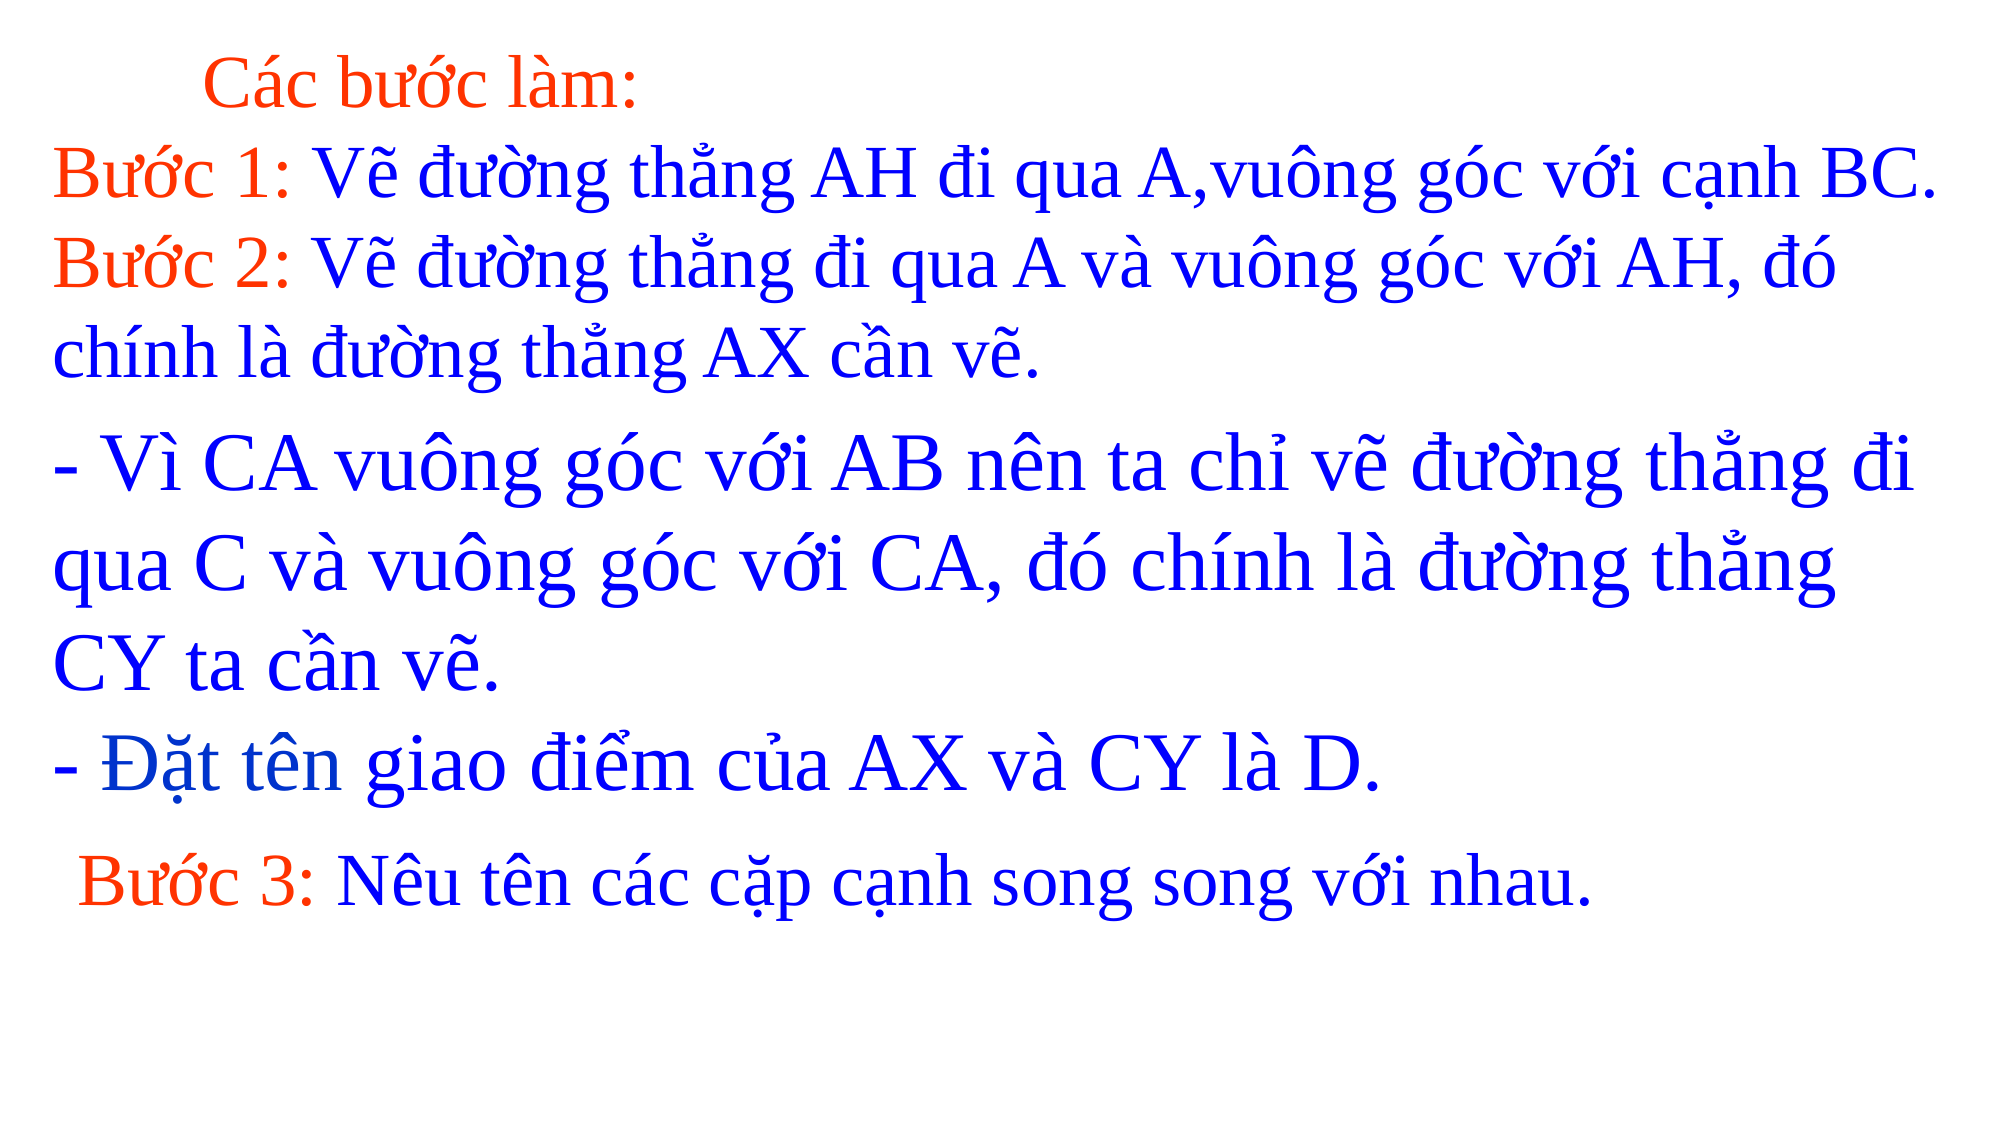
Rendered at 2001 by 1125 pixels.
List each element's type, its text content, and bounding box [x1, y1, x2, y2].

text_box Các bước làm: Bước 1: Vẽ đường thẳng AH đi qua A,vuông góc với cạnh BC. Bước 2: Vẽ đường thẳng đi qua A và vuông góc với AH, đó chính là đường thẳng AX cần vẽ. [37, 24, 2000, 528]
text_box - Vì CA vuông góc với AB nên ta chỉ vẽ đường thẳng đi qua C và vuông góc với CA, đó chính là đường thẳng CY ta cần vẽ. - Đặt tên giao điểm của AX và CY là D. [37, 399, 1950, 815]
text_box Bước 3: Nêu tên các cặp cạnh song song với nhau. [62, 822, 2000, 1055]
